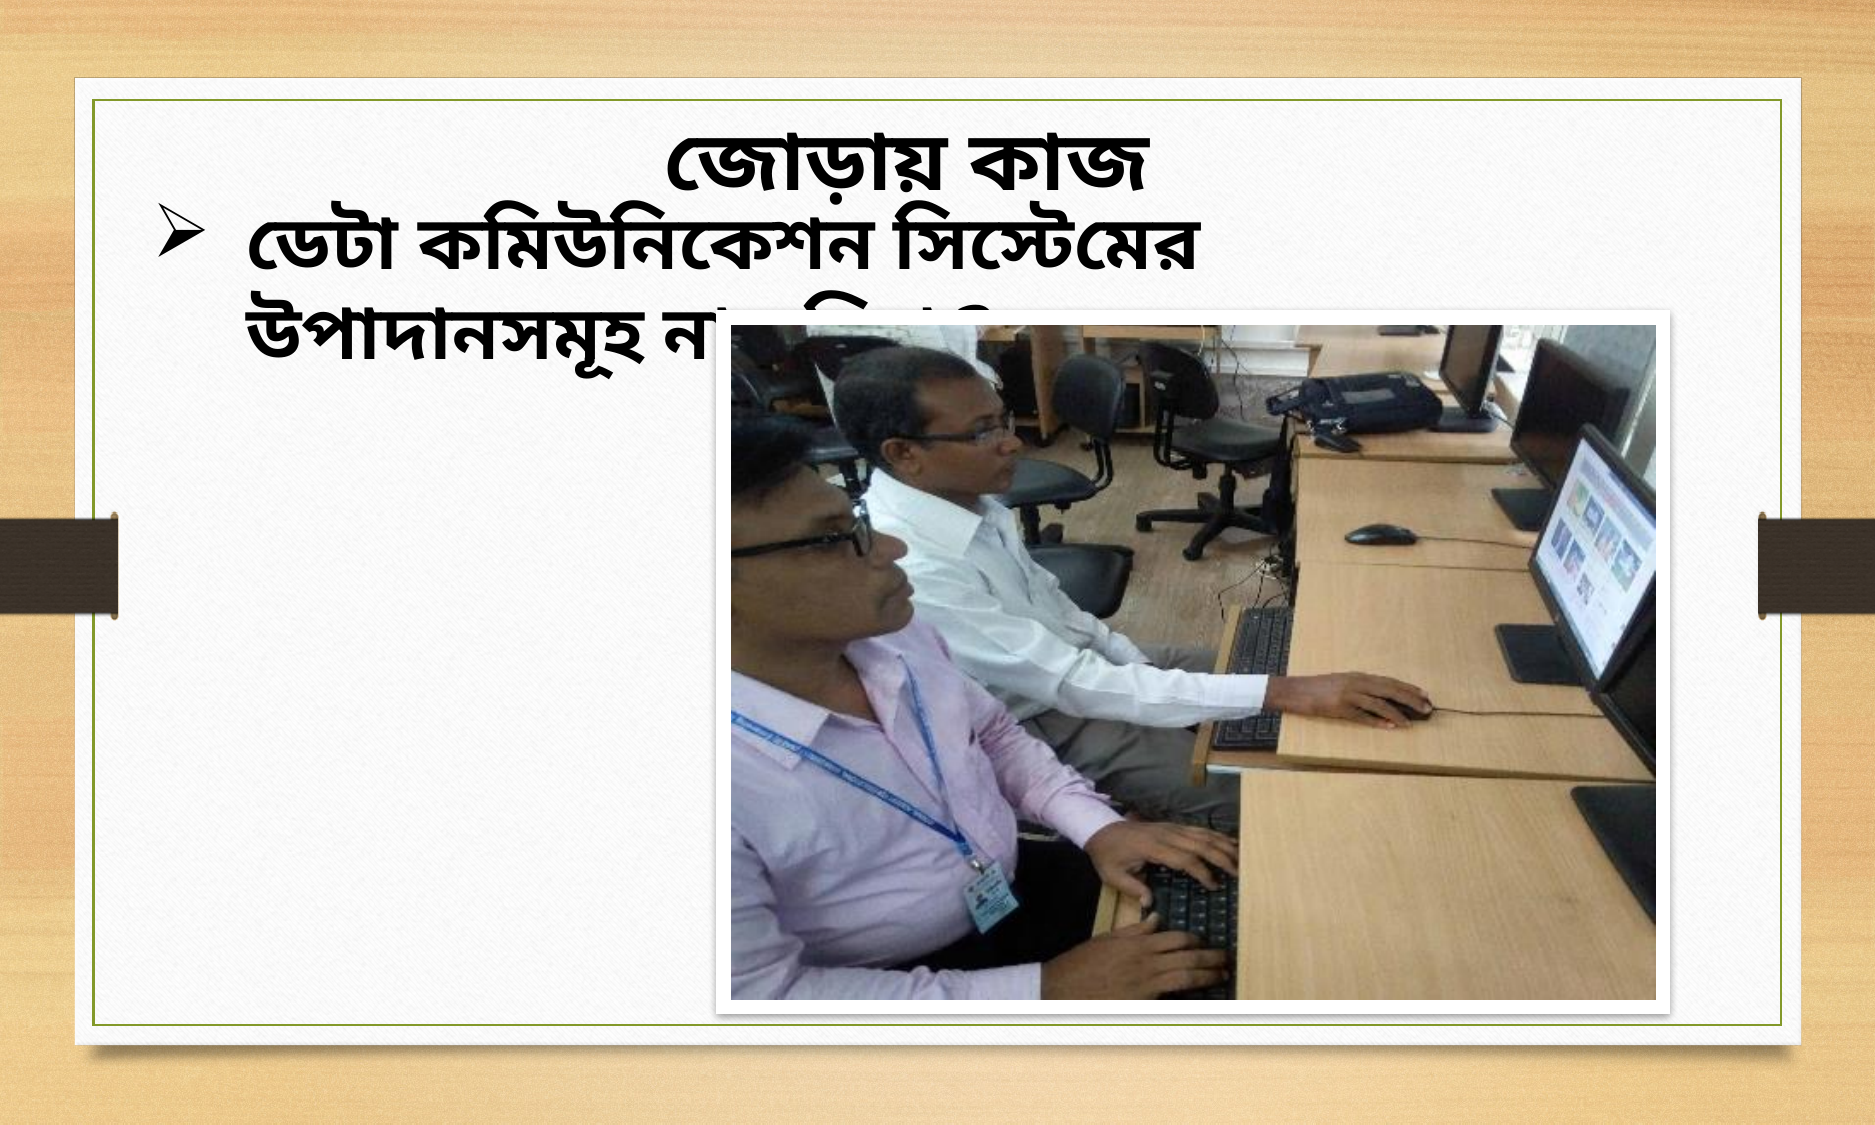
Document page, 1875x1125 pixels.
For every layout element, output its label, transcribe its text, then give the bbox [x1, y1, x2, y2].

picture [0, 0, 1875, 1125]
text_box জোড়ায় কাজ [649, 99, 1164, 187]
text_box ডেটা কমিউনিকেশন সিস্টেমের উপাদানসমূহ নাম লিখ ? [137, 187, 1550, 383]
